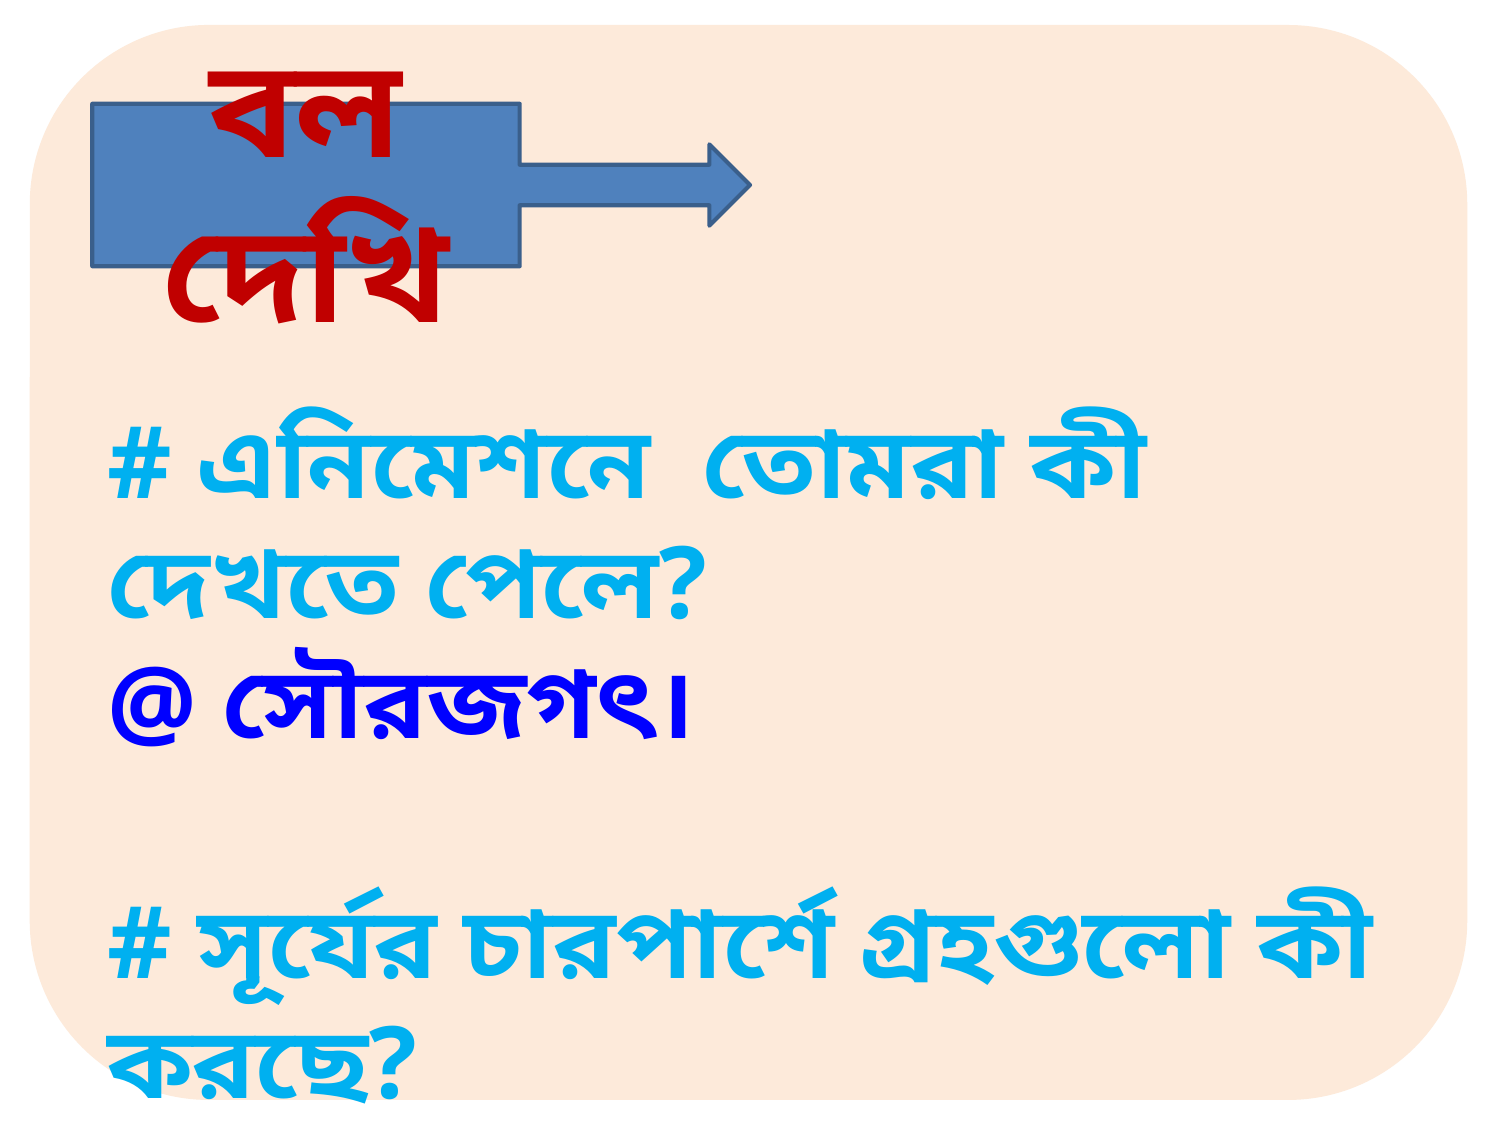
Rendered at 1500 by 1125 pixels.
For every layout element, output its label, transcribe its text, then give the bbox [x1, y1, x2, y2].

text_box বল দেখি [90, 101, 753, 269]
text_box [27, 22, 1470, 1060]
text_box # এনিমেশনে তোমরা কী দেখতে পেলে? @ সৌরজগৎ। # সূর্যের চারপার্শে গ্রহগুলো কী করছে? @ সূর্যকে কেন্দ্র করে গ্রহগুলো ঘুরছে। [92, 391, 1425, 1125]
